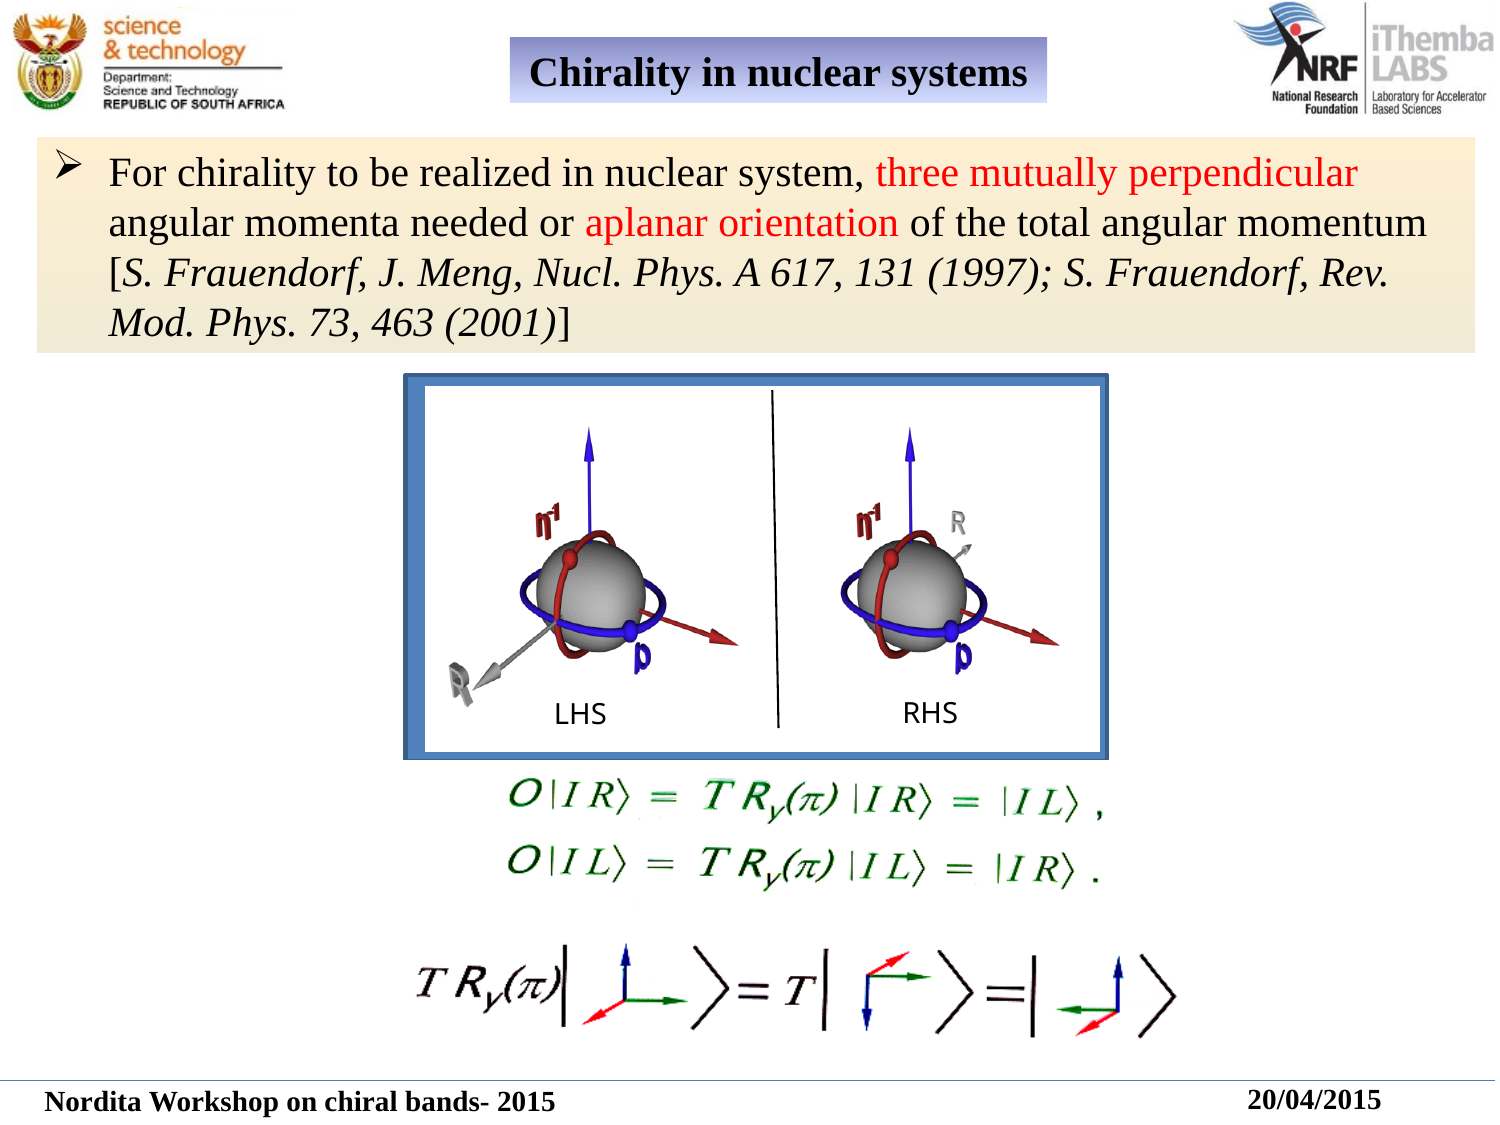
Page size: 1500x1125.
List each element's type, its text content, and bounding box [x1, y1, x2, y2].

text_box For chirality to be realized in nuclear system, three mutually perpendicular angular momenta needed or aplanar orientation of the total angular momentum [S. Frauendorf, J. Meng, Nucl. Phys. A 617, 131 (1997); S. Frauendorf, Rev. Mod. Phys. 73, 463 (2001)] [37, 137, 1475, 353]
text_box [424, 386, 1101, 753]
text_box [771, 389, 779, 729]
text_box [403, 373, 1109, 759]
text_box Chirality in nuclear systems [509, 37, 1048, 103]
picture [12, 7, 294, 114]
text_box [400, 760, 1189, 1061]
picture [1232, 1, 1496, 118]
